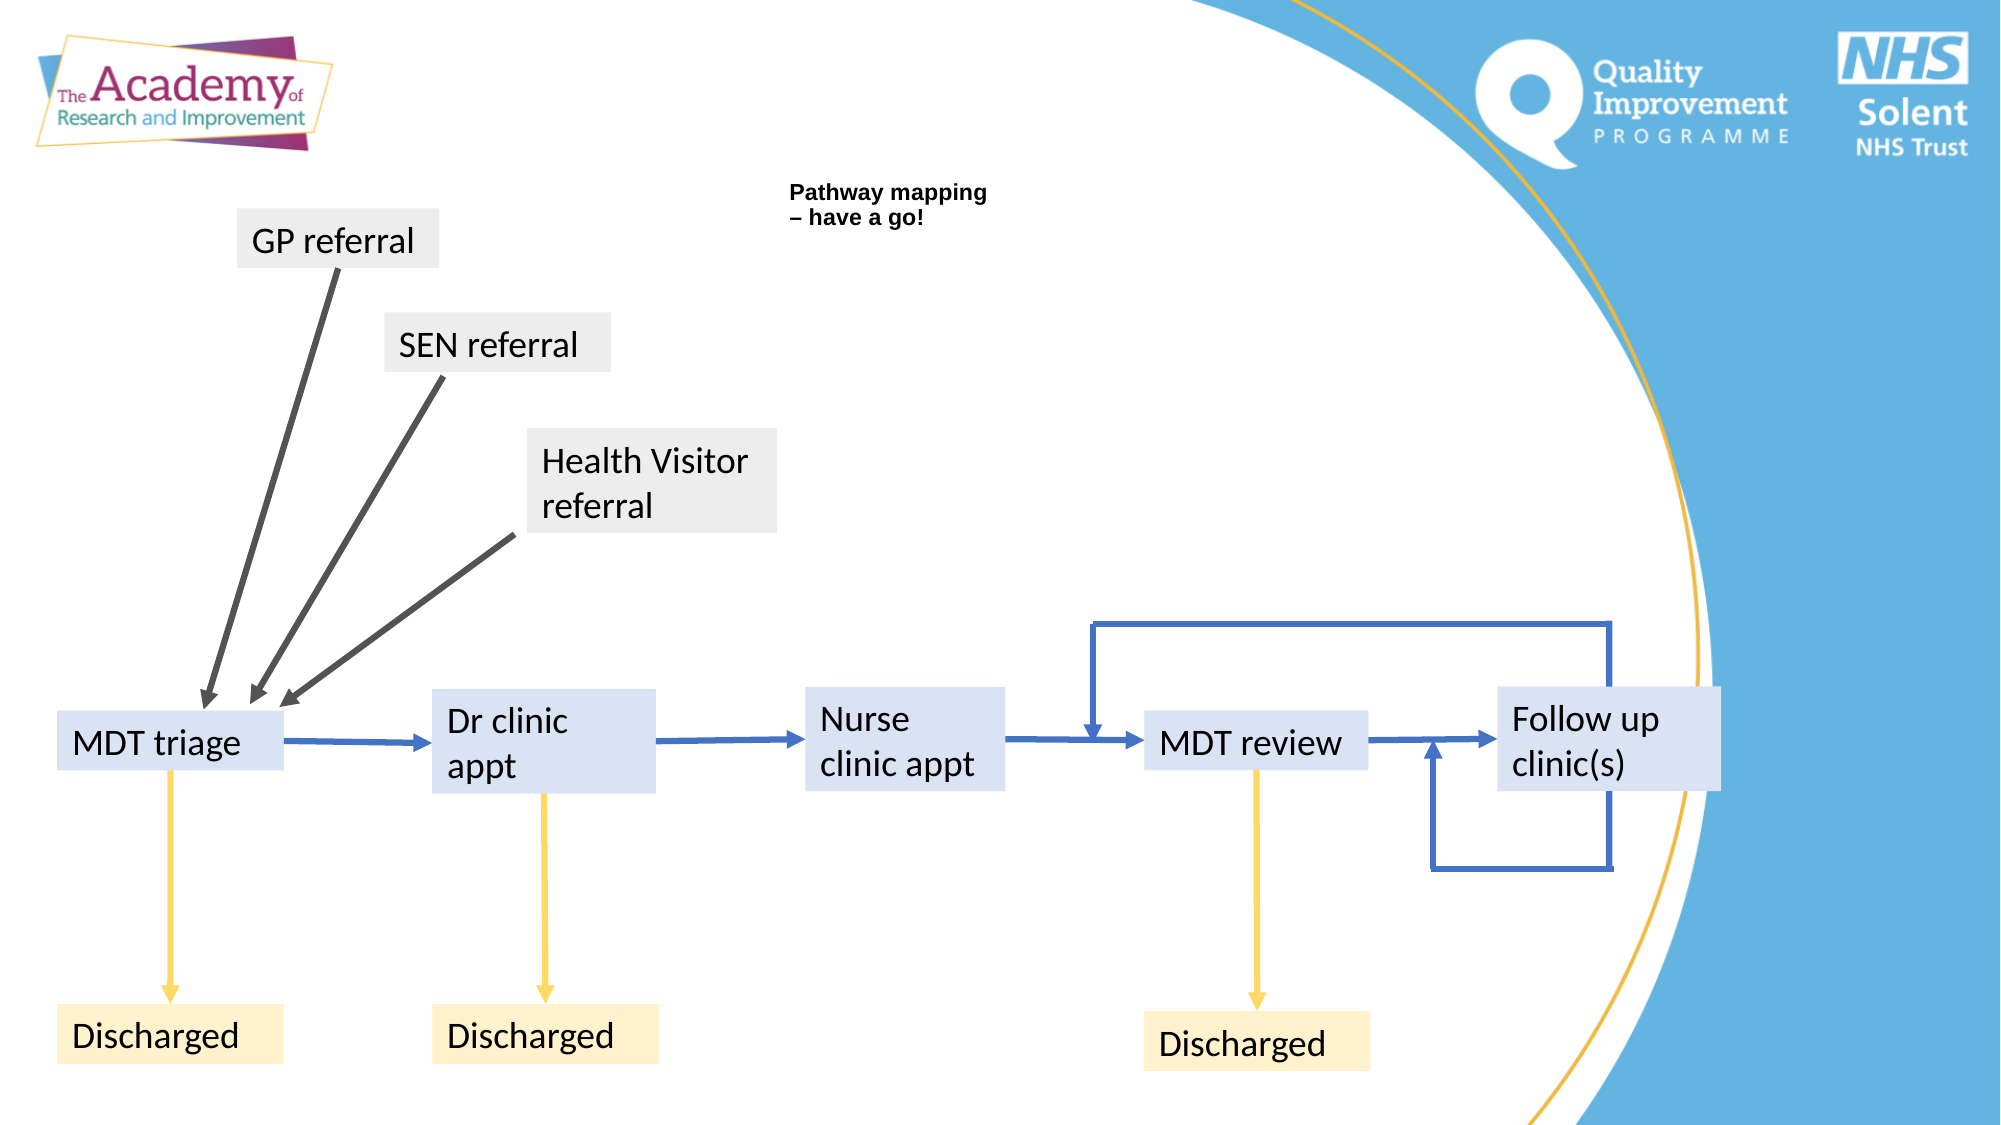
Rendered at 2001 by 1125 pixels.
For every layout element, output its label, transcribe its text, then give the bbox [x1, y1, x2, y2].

text_box Nurse clinic appt [805, 686, 1006, 792]
text_box Discharged [57, 1004, 284, 1064]
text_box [279, 534, 515, 707]
text_box SEN referral [384, 312, 611, 373]
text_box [249, 376, 444, 705]
text_box Follow up clinic(s) [1497, 686, 1722, 792]
text_box Discharged [432, 1004, 659, 1064]
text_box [203, 269, 339, 710]
text_box Dr clinic appt [432, 688, 656, 794]
text_box MDT triage [57, 710, 284, 771]
text_box MDT review [1144, 710, 1369, 771]
title Pathway mapping – have a go! [774, 149, 1412, 239]
text_box GP referral [237, 208, 440, 269]
picture [0, 0, 2001, 1125]
text_box Health Visitor referral [527, 428, 777, 533]
text_box Discharged [1144, 1011, 1371, 1071]
